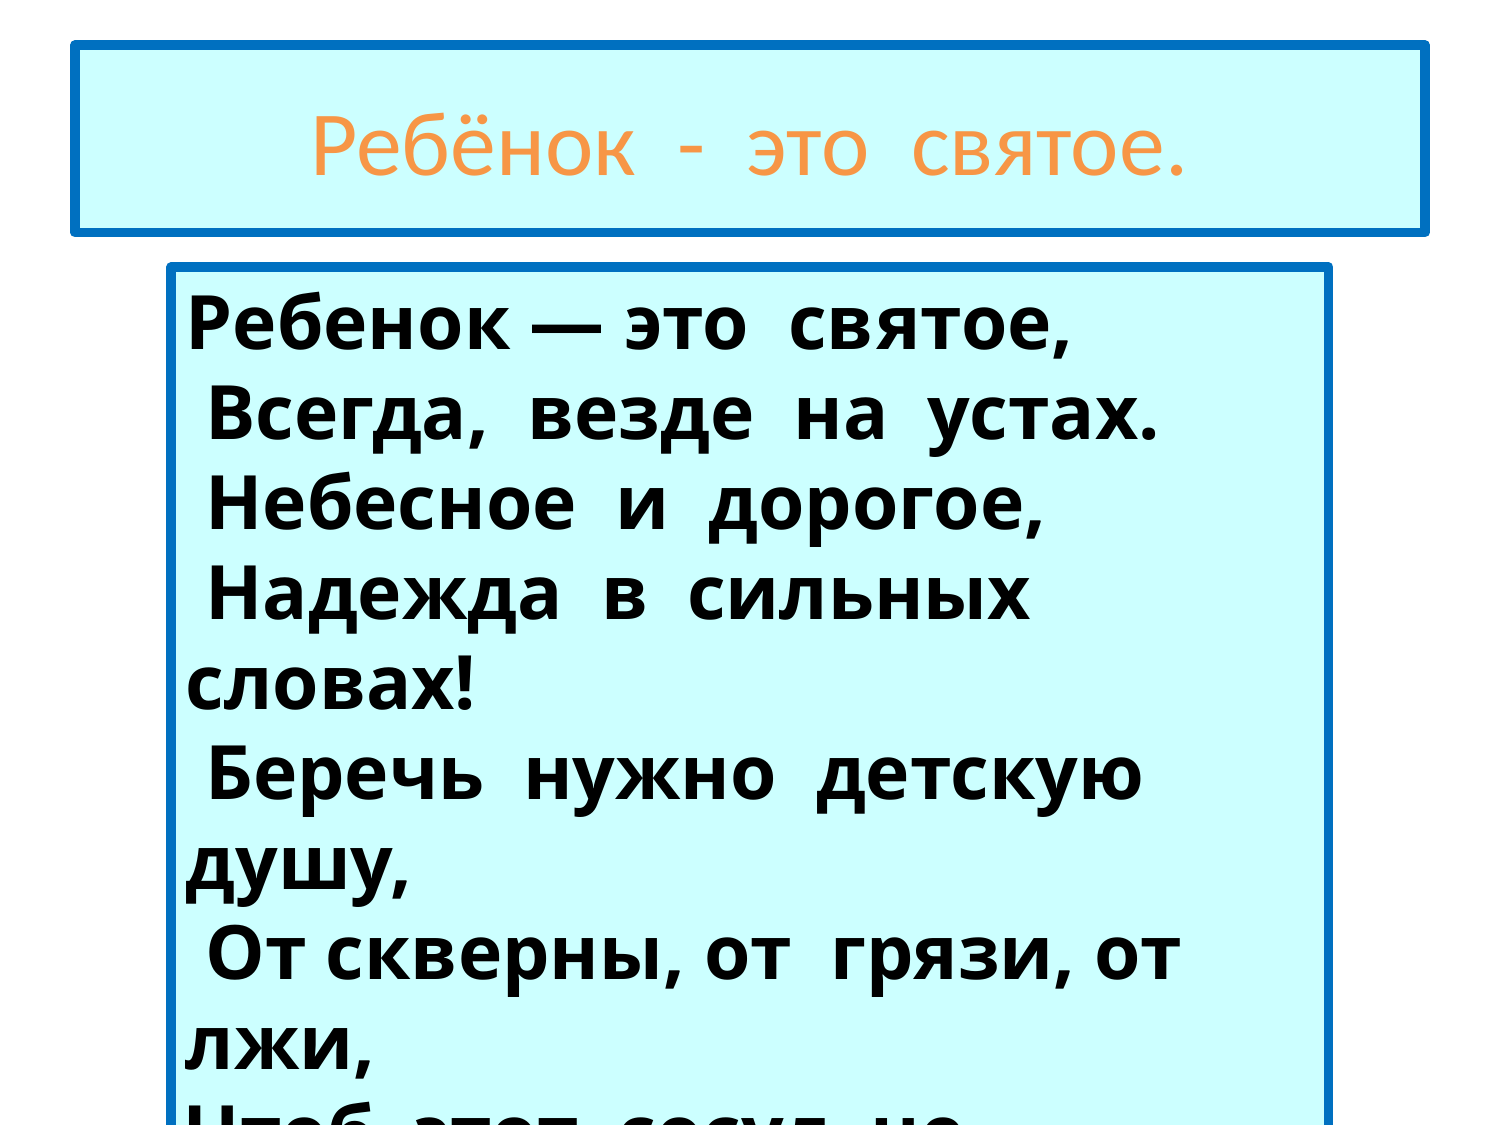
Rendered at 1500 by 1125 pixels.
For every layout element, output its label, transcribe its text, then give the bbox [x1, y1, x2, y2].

title Ребёнок - это святое. [75, 45, 1425, 233]
text_box Ребенок — это святое, Всегда, везде на устах. Небесное и дорогое, Надежда в сильных словах! Беречь нужно детскую душу, От скверны, от грязи, от лжи, Чтоб этот сосуд не разрушить, Прекрасное в нем донести! [171, 267, 1329, 1125]
